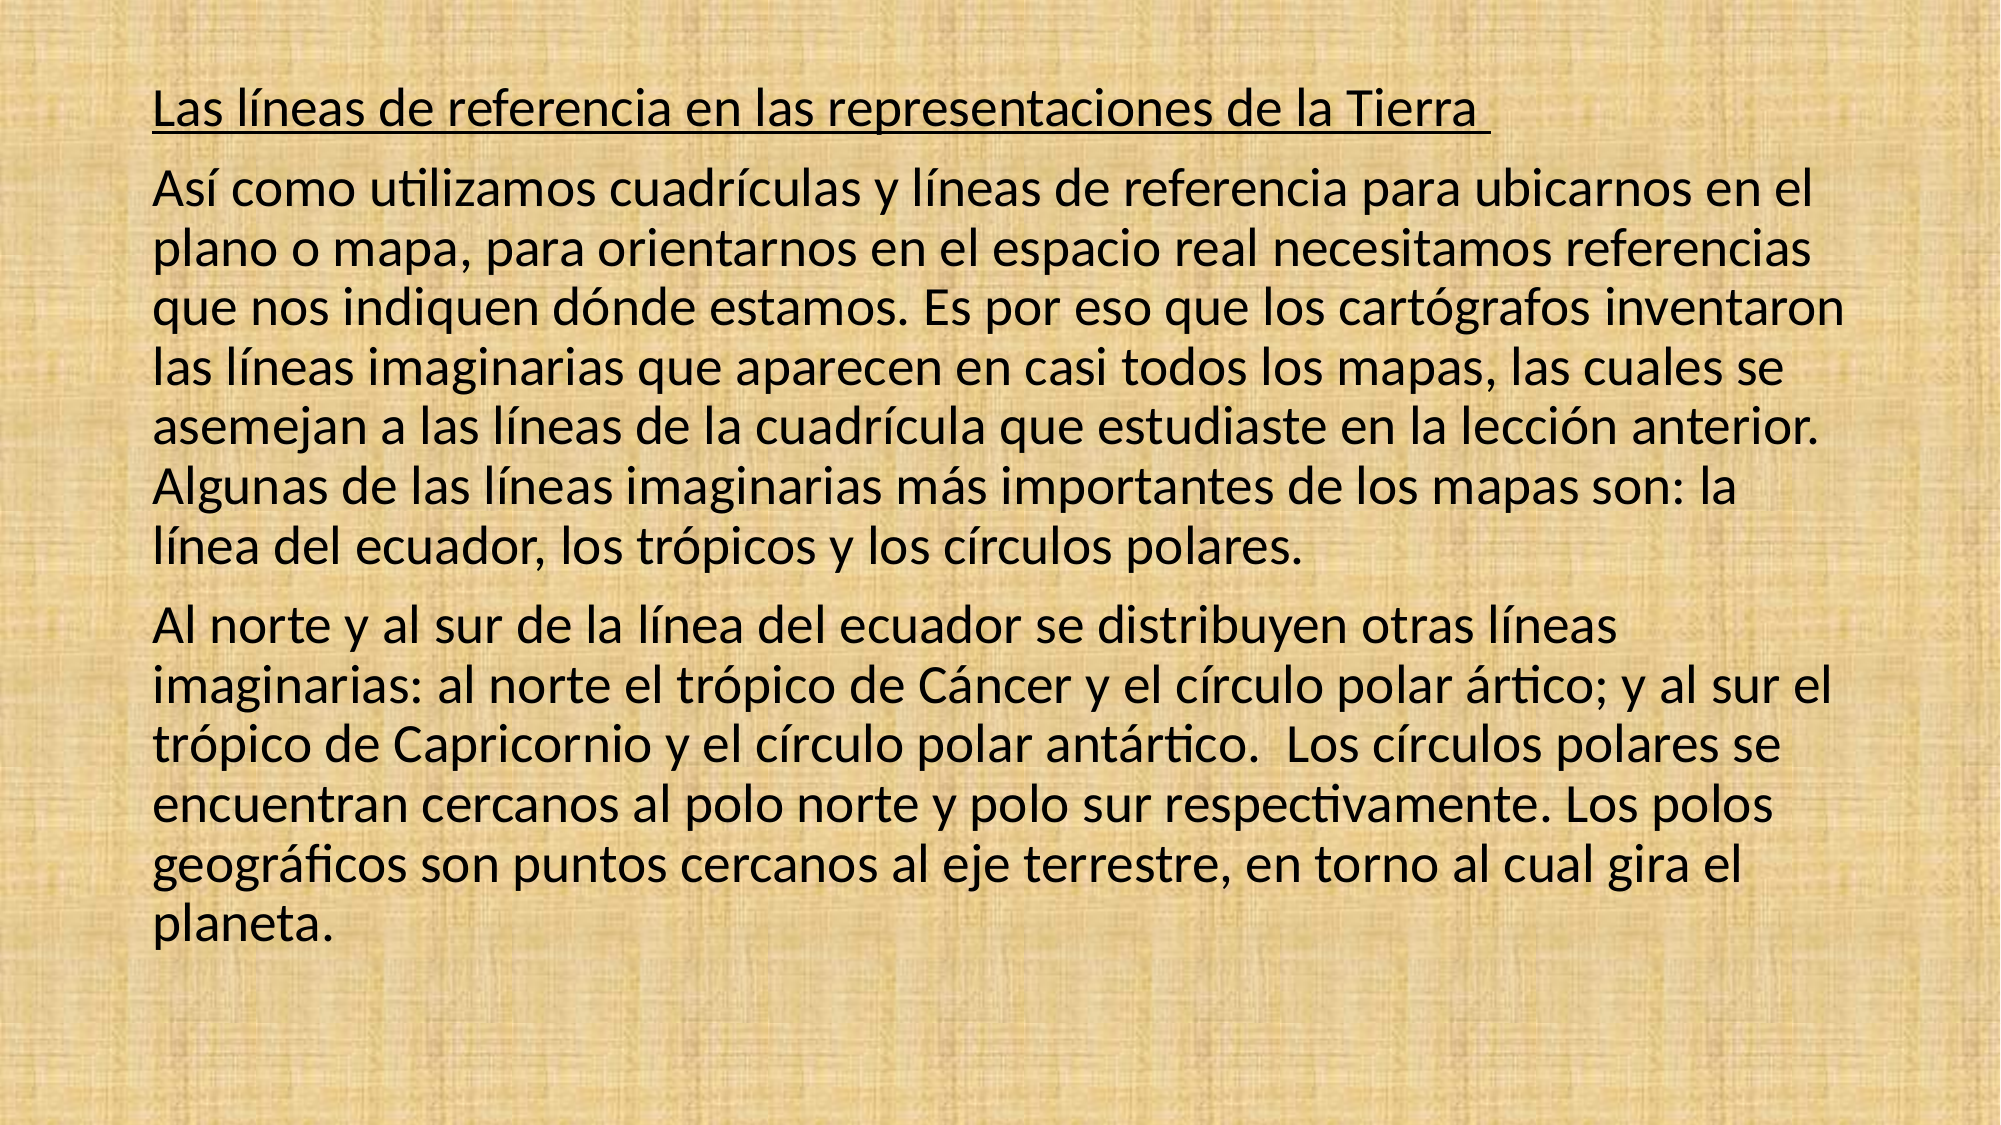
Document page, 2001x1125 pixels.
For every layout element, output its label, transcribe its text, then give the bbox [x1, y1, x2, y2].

picture [0, 0, 2001, 1125]
list Las líneas de referencia en las representaciones de la Tierra Así como utilizamos cuadrículas y líneas de referencia para ubicarnos en el plano o mapa, para orientarnos en el espacio real necesitamos referencias que nos indiquen dónde estamos. Es por eso que los cartógrafos inventaron las líneas imaginarias que aparecen en casi todos los mapas, las cuales se asemejan a las líneas de la cuadrícula que estudiaste en la lección anterior. Algunas de las líneas imaginarias más importantes de los mapas son: la línea del ecuador, los trópicos y los círculos polares. Al norte y al sur de la línea del ecuador se distribuyen otras líneas imaginarias: al norte el trópico de Cáncer y el círculo polar ártico; y al sur el trópico de Capricornio y el círculo polar antártico. Los círculos polares se encuentran cercanos al polo norte y polo sur respectivamente. Los polos geográficos son puntos cercanos al eje terrestre, en torno al cual gira el planeta. [137, 71, 1863, 1014]
